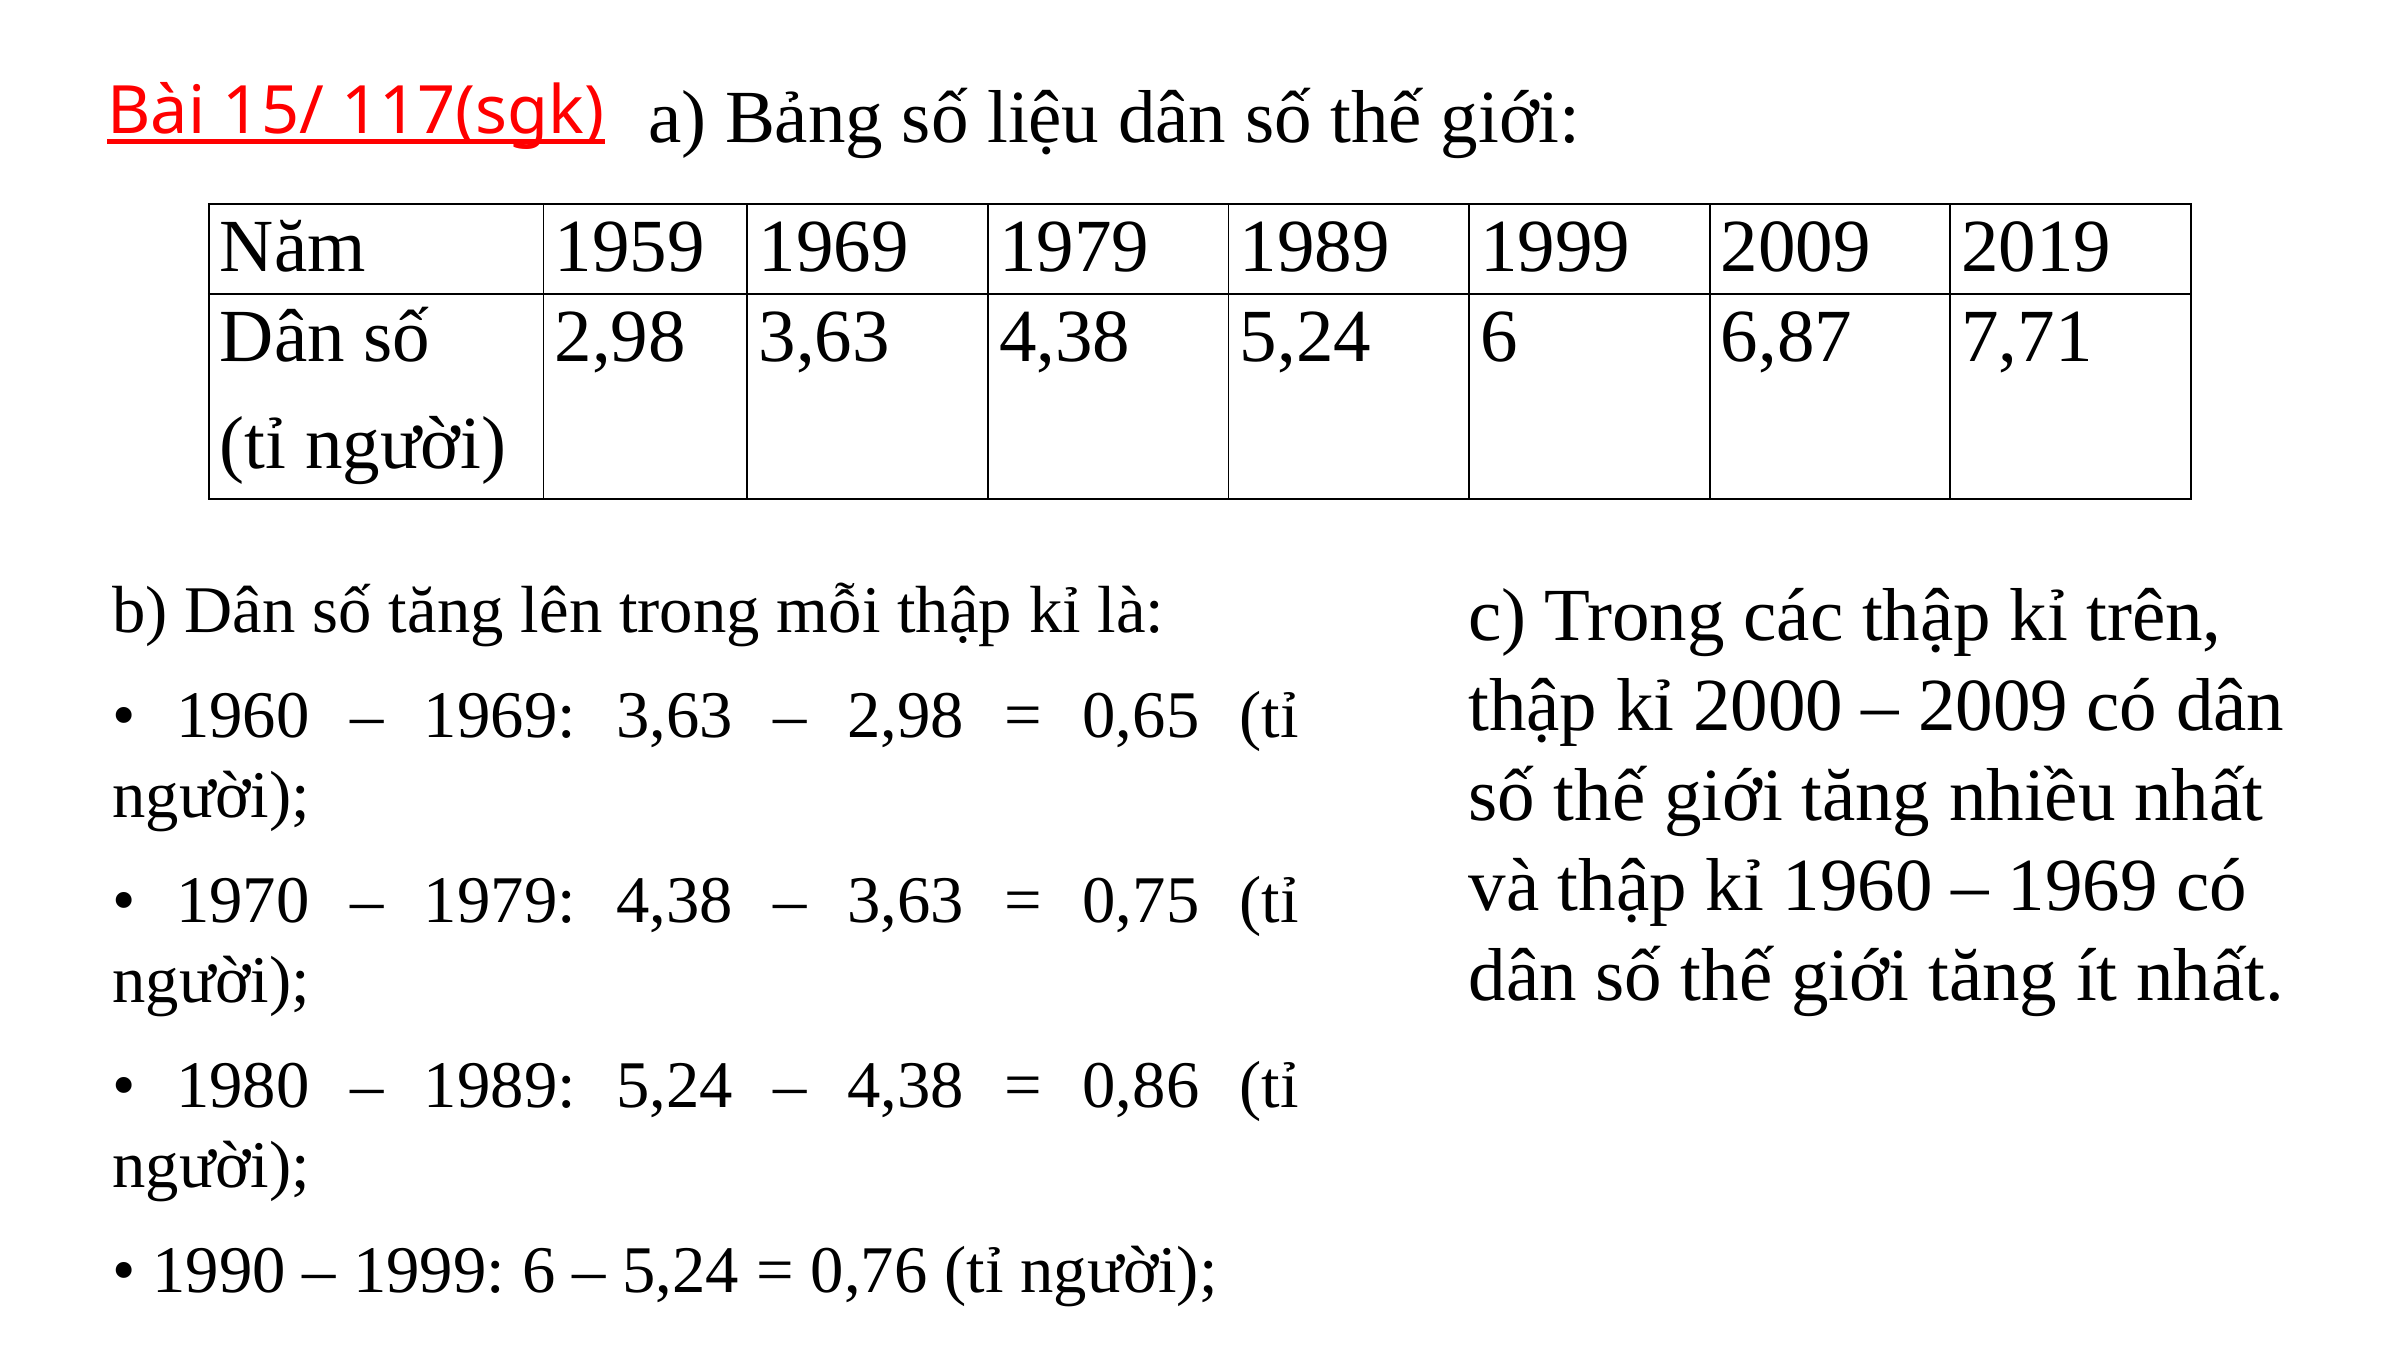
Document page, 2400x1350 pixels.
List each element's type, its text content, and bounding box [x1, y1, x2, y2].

table_cell Dân số (tỉ người) [210, 295, 543, 498]
text_box c) Trong các thập kỉ trên, thập kỉ 2000 – 2009 có dân số thế giới tăng nhiều nhất và thập kỉ 1960 – 1969 có dân số thế giới tăng ít nhất. [1453, 558, 2308, 1023]
table_cell 2,98 [544, 295, 746, 498]
table_header 2009 [1711, 205, 1949, 293]
table_cell 7,71 [1951, 295, 2190, 498]
table_header 1959 [544, 205, 746, 293]
table_header 1979 [989, 205, 1228, 293]
text_box Bài 15/ 117(sgk) [92, 59, 2309, 155]
text_box a) Bảng số liệu dân số thế giới: [628, 60, 1650, 166]
table_header 1969 [748, 205, 987, 293]
table_cell 6,87 [1711, 295, 1949, 498]
table_header 1989 [1229, 205, 1468, 293]
table_header Năm [210, 205, 543, 293]
table_header 1999 [1470, 205, 1709, 293]
table_cell 4,38 [989, 295, 1228, 498]
table_header 2019 [1951, 205, 2190, 293]
table_cell 6 [1470, 295, 1709, 498]
table_cell 3,63 [748, 295, 987, 498]
text_box b) Dân số tăng lên trong mỗi thập kỉ là: • 1960 – 1969: 3,63 – 2,98 = 0,65 (tỉ người); • 1970 – 1979: 4,38 – 3,63 = 0,75 (tỉ người); • 1980 – 1989: 5,24 – 4,38 = 0,86 (tỉ người); • 1990 – 1999: 6 – 5,24 = 0,76 (tỉ người); • 2000 – 2009: 6,87 – 6 = 0,87 (tỉ người); • 2010 – 2019: 7,71 – 6,87 = 0,84 (tỉ người). [92, 558, 1321, 1350]
table_cell 5,24 [1229, 295, 1468, 498]
